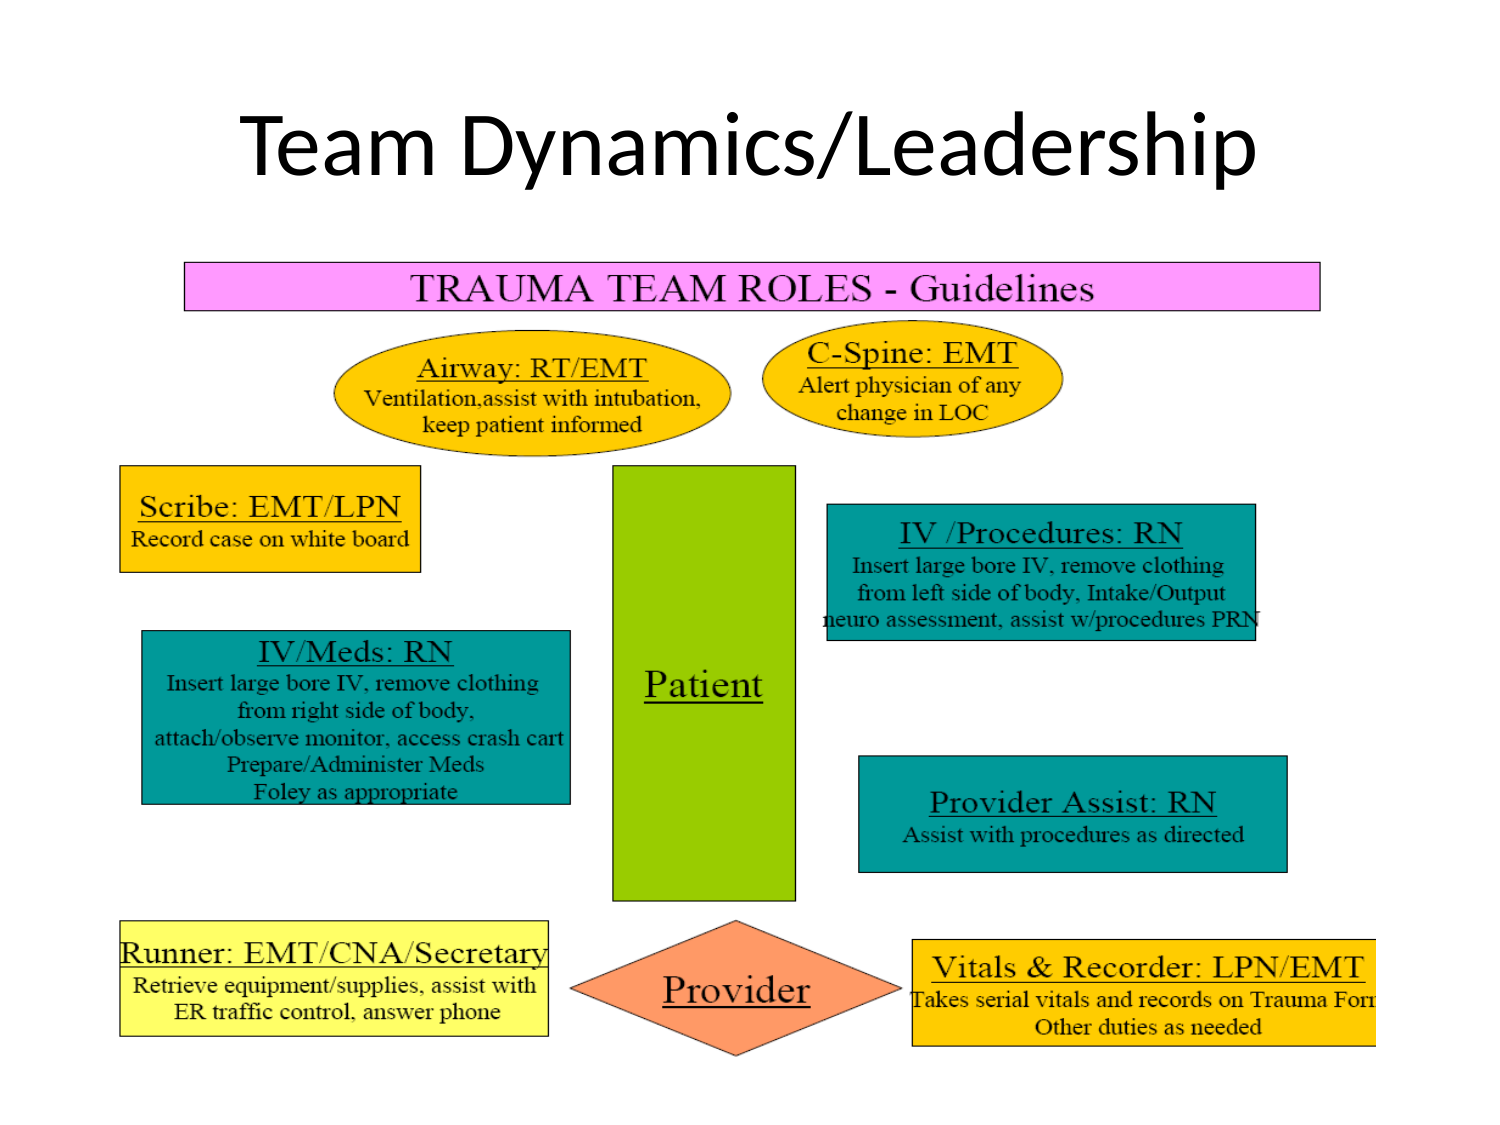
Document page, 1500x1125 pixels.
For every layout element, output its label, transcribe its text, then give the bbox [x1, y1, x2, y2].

title Team Dynamics/Leadership [75, 45, 1425, 233]
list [100, 207, 1377, 1071]
